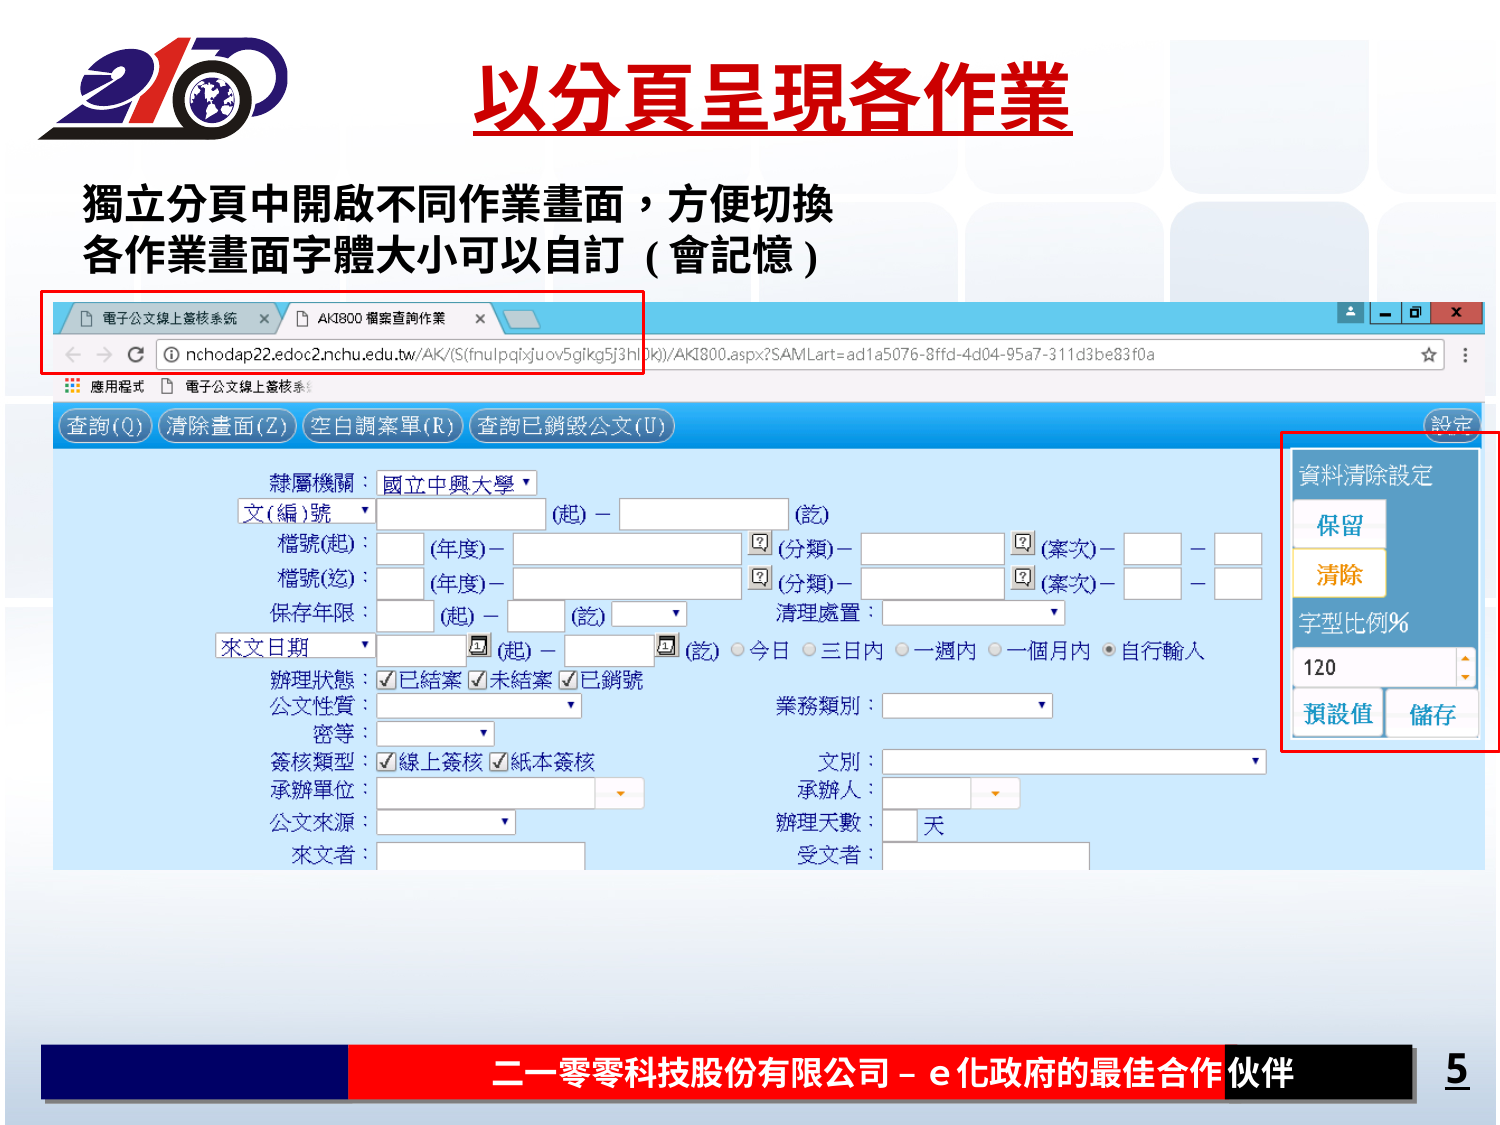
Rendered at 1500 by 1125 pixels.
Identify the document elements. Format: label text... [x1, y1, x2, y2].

text_box [41, 291, 644, 374]
text_box 以分頁呈現各作業 [457, 42, 1088, 148]
picture [0, 35, 1500, 1125]
text_box [1488, 432, 1500, 752]
text_box 獨立分頁中開啟不同作業畫面，方便切換 各作業畫面字體大小可以自訂 (會記憶) [68, 171, 850, 286]
